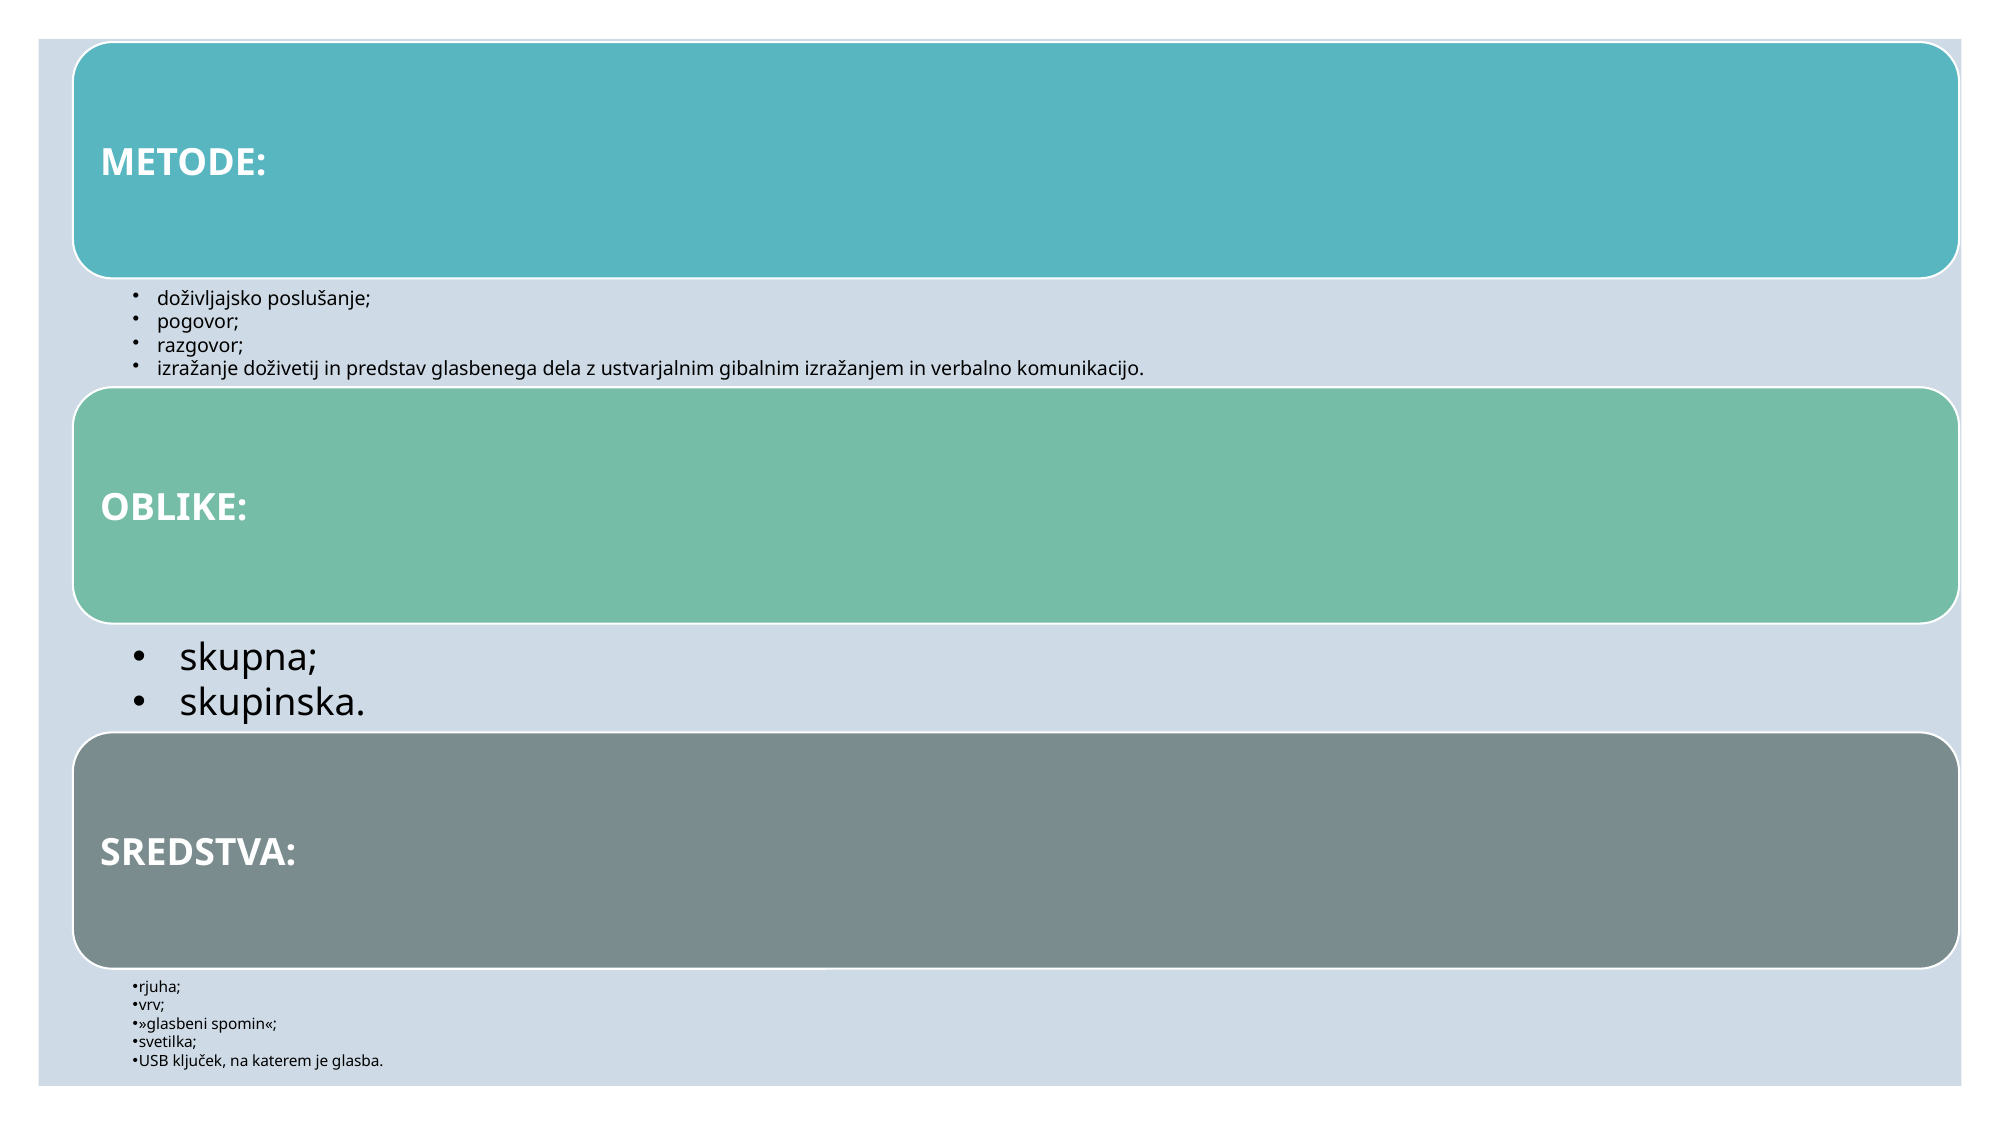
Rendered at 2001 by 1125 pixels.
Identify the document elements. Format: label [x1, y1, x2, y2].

text_box [72, 41, 1960, 1078]
